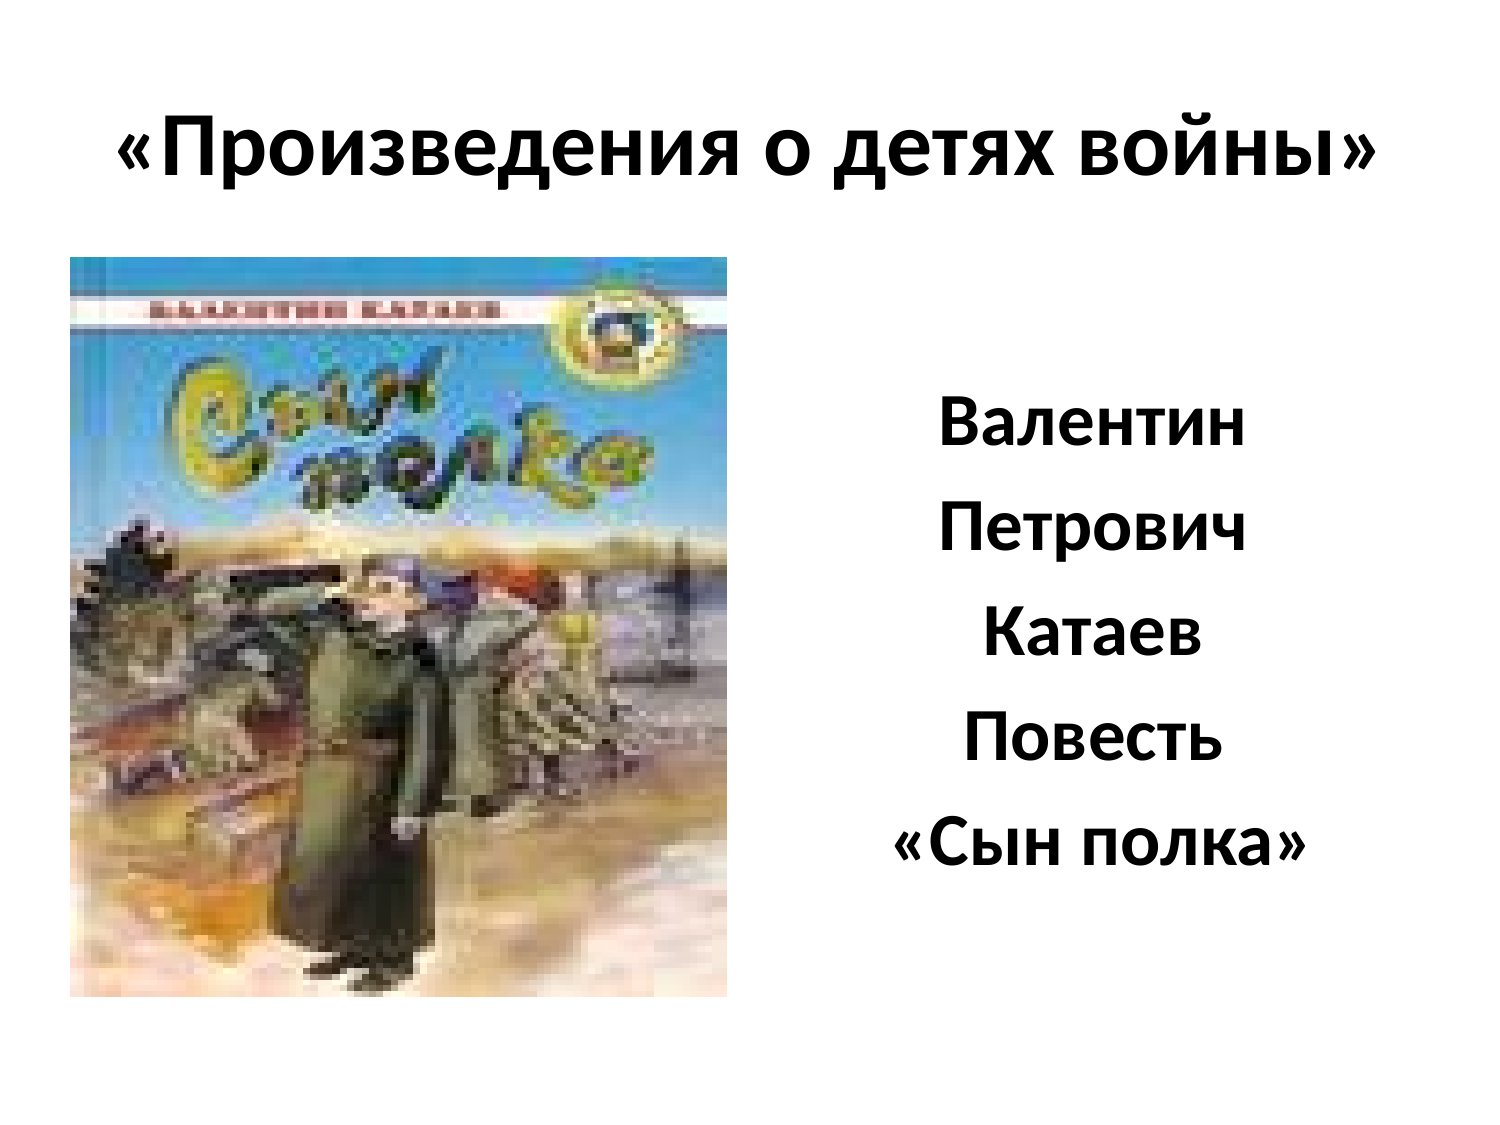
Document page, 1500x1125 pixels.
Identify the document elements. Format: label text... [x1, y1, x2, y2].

title «Произведения о детях войны» [75, 45, 1425, 233]
list Валентин Петрович Катаев Повесть «Сын полка» [761, 257, 1425, 1005]
picture [70, 257, 727, 997]
